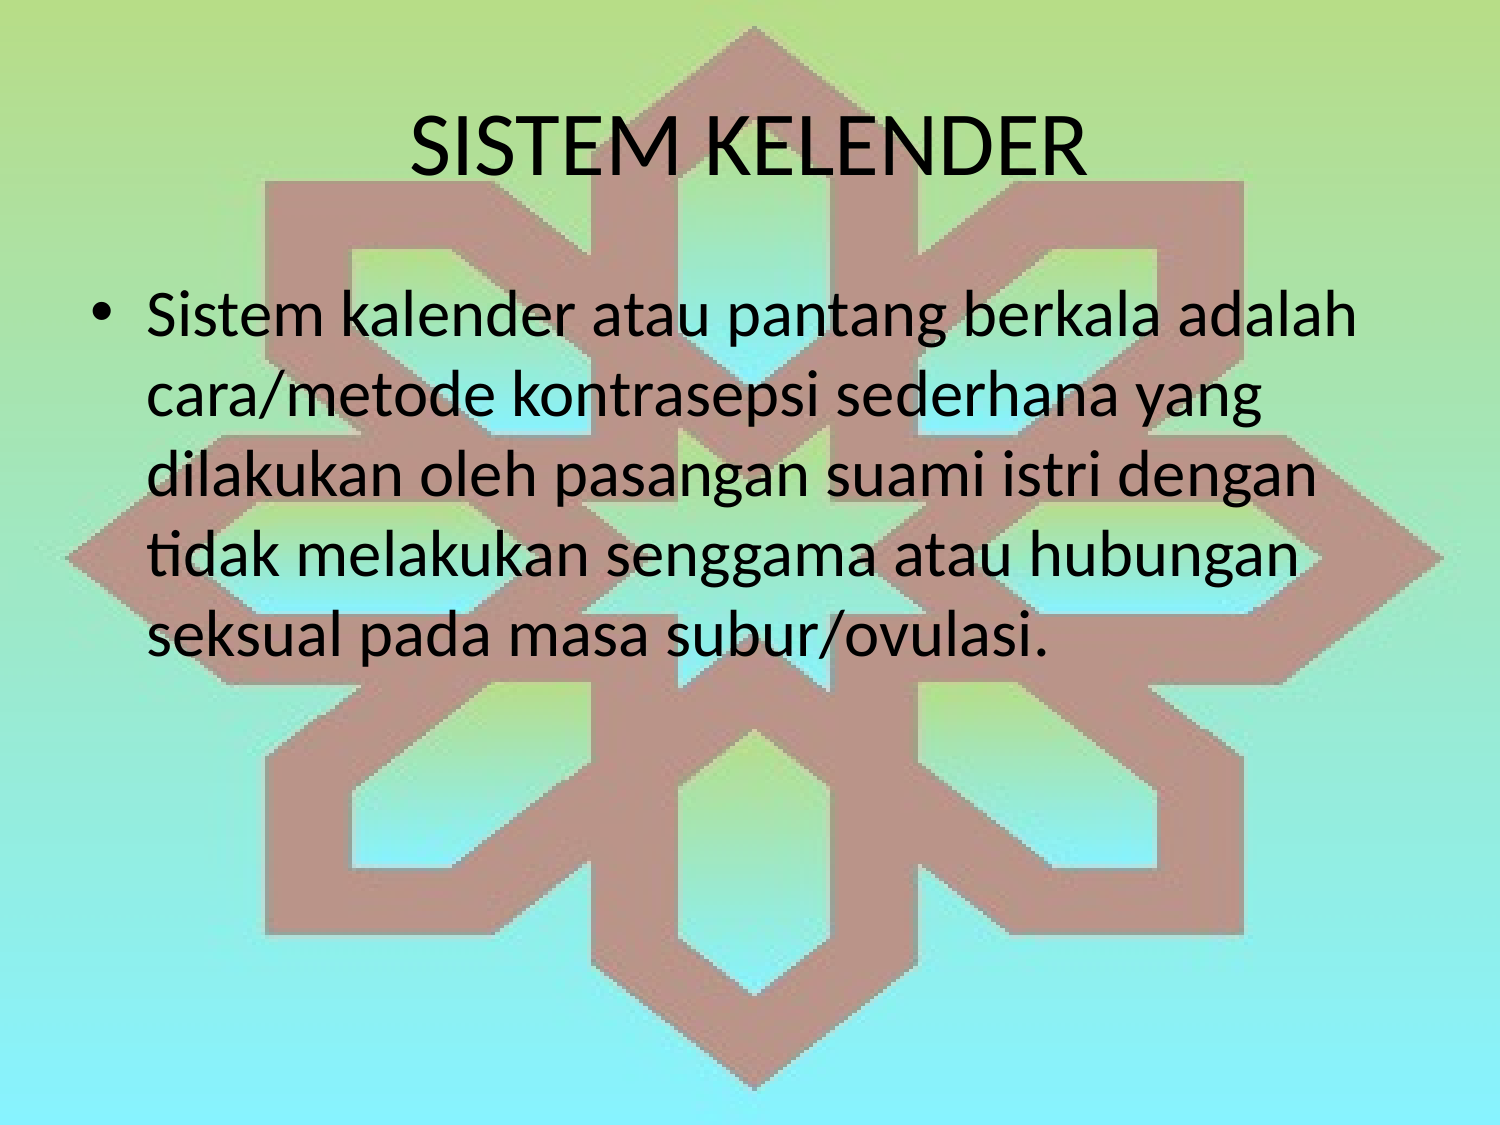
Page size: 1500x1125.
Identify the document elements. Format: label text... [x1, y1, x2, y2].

title SISTEM KELENDER [75, 45, 1425, 233]
list Sistem kalender atau pantang berkala adalah cara/metode kontrasepsi sederhana yang dilakukan oleh pasangan suami istri dengan tidak melakukan senggama atau hubungan seksual pada masa subur/ovulasi. [75, 262, 1425, 1005]
